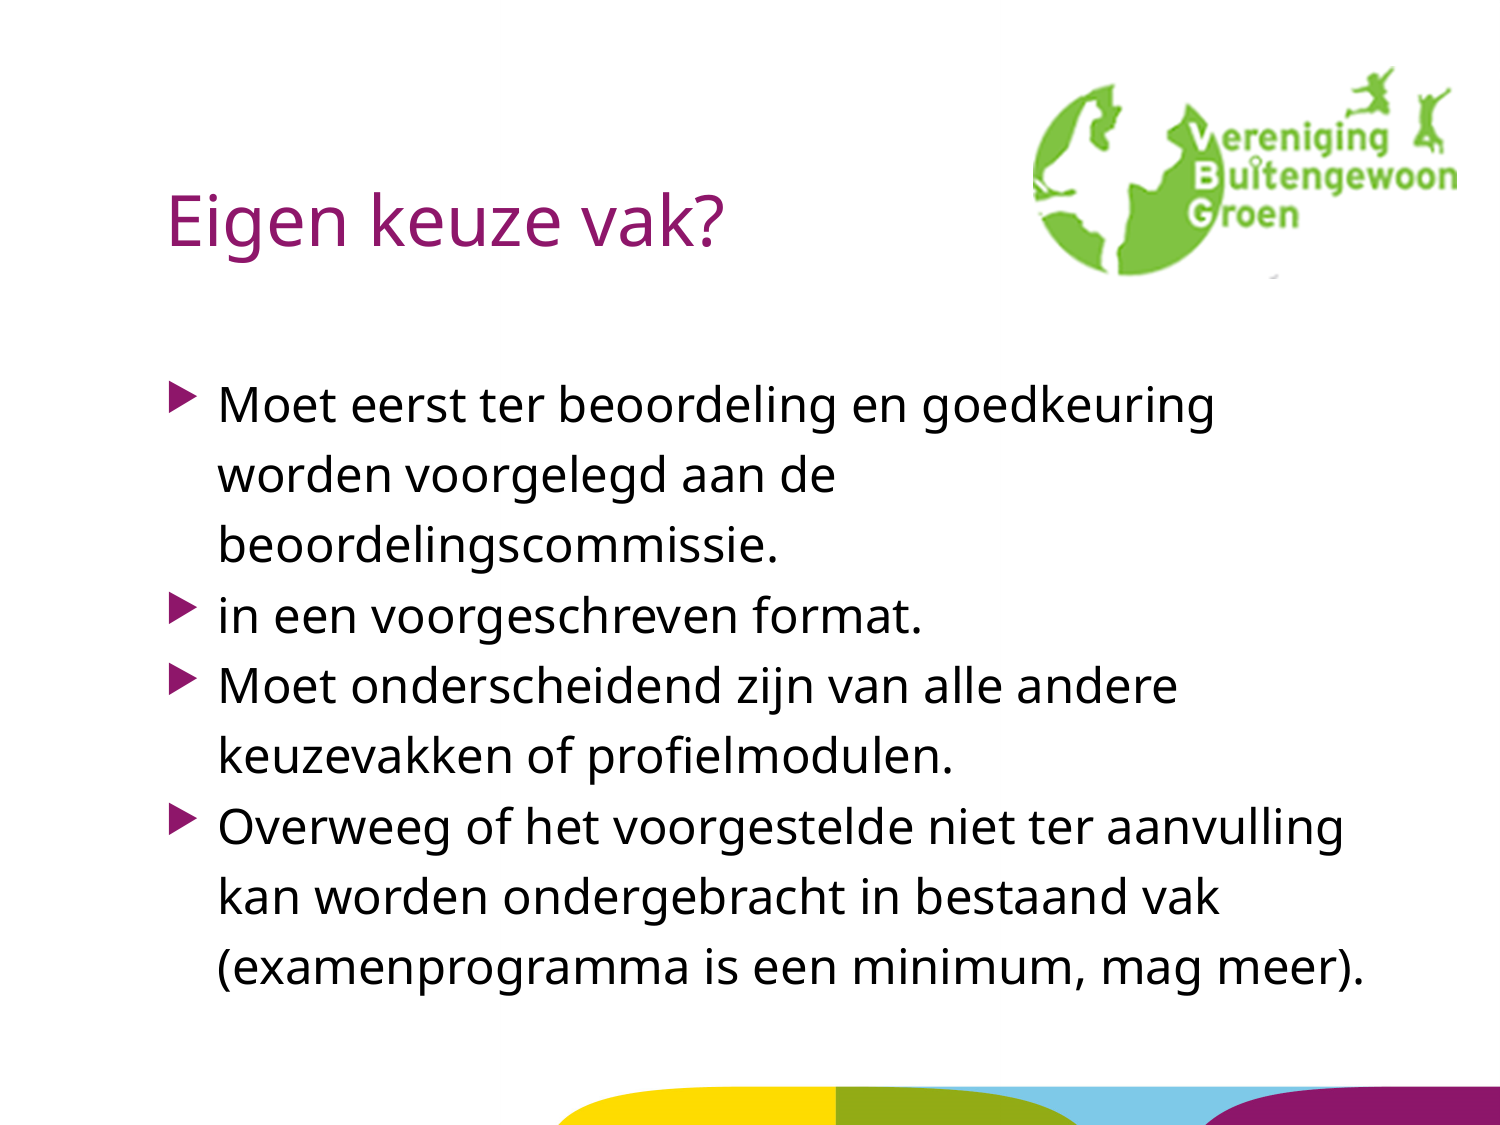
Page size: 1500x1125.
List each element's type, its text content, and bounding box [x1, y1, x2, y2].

list Moet eerst ter beoordeling en goedkeuring worden voorgelegd aan de beoordelingscommissie. in een voorgeschreven format. Moet onderscheidend zijn van alle andere keuzevakken of profielmodulen. Overweeg of het voorgestelde niet ter aanvulling kan worden ondergebracht in bestaand vak (examenprogramma is een minimum, mag meer). [165, 361, 1406, 998]
picture [0, 0, 1500, 1125]
title Eigen keuze vak? [165, 172, 1406, 338]
